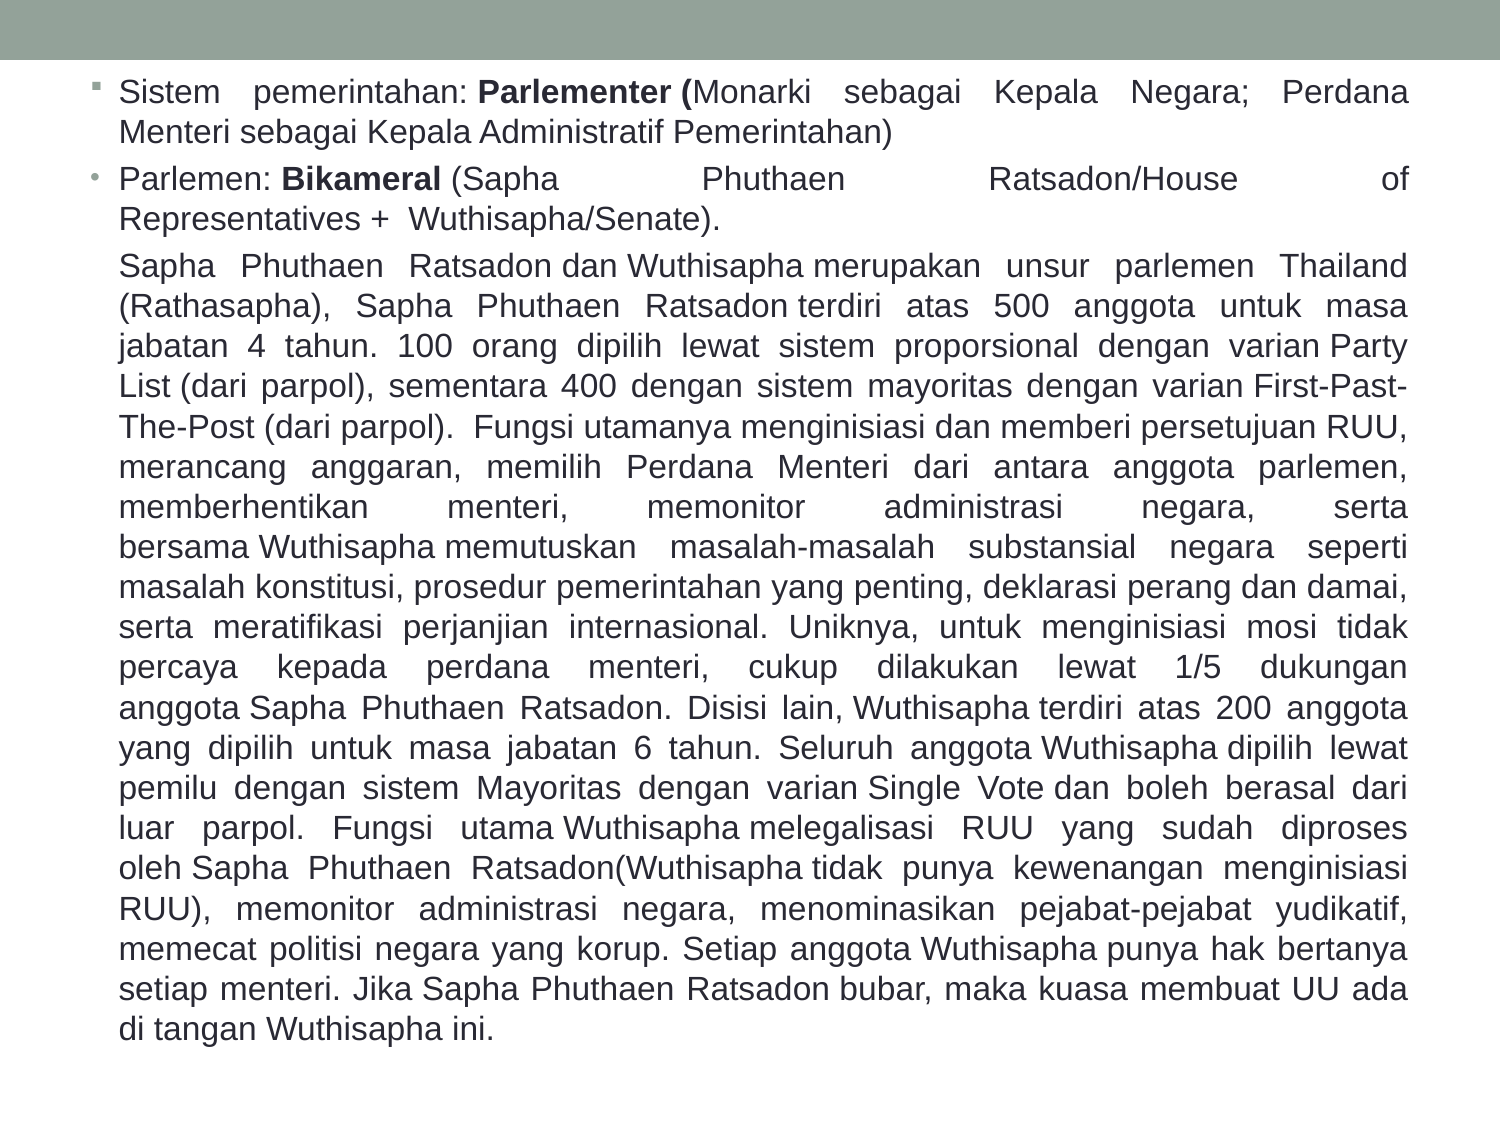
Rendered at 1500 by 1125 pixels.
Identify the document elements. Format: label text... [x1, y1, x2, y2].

list Sistem pemerintahan: Parlementer (Monarki sebagai Kepala Negara; Perdana Menteri sebagai Kepala Administratif Pemerintahan) Parlemen: Bikameral (Sapha Phuthaen Ratsadon/House of Representatives + Wuthisapha/Senate). Sapha Phuthaen Ratsadon dan Wuthisapha merupakan unsur parlemen Thailand (Rathasapha), Sapha Phuthaen Ratsadon terdiri atas 500 anggota untuk masa jabatan 4 tahun. 100 orang dipilih lewat sistem proporsional dengan varian Party List (dari parpol), sementara 400 dengan sistem mayoritas dengan varian First-Past-The-Post (dari parpol). Fungsi utamanya menginisiasi dan memberi persetujuan RUU, merancang anggaran, memilih Perdana Menteri dari antara anggota parlemen, memberhentikan menteri, memonitor administrasi negara, serta bersama Wuthisapha memutuskan masalah-masalah substansial negara seperti masalah konstitusi, prosedur pemerintahan yang penting, deklarasi perang dan damai, serta meratifikasi perjanjian internasional. Uniknya, untuk menginisiasi mosi tidak percaya kepada perdana menteri, cukup dilakukan lewat 1/5 dukungan anggota Sapha Phuthaen Ratsadon. Disisi lain, Wuthisapha terdiri atas 200 anggota yang dipilih untuk masa jabatan 6 tahun. Seluruh anggota Wuthisapha dipilih lewat pemilu dengan sistem Mayoritas dengan varian Single Vote dan boleh berasal dari luar parpol. Fungsi utama Wuthisapha melegalisasi RUU yang sudah diproses oleh Sapha Phuthaen Ratsadon(Wuthisapha tidak punya kewenangan menginisiasi RUU), memonitor administrasi negara, menominasikan pejabat-pejabat yudikatif, memecat politisi negara yang korup. Setiap anggota Wuthisapha punya hak bertanya setiap menteri. Jika Sapha Phuthaen Ratsadon bubar, maka kuasa membuat UU ada di tangan Wuthisapha ini. [75, 62, 1425, 1063]
